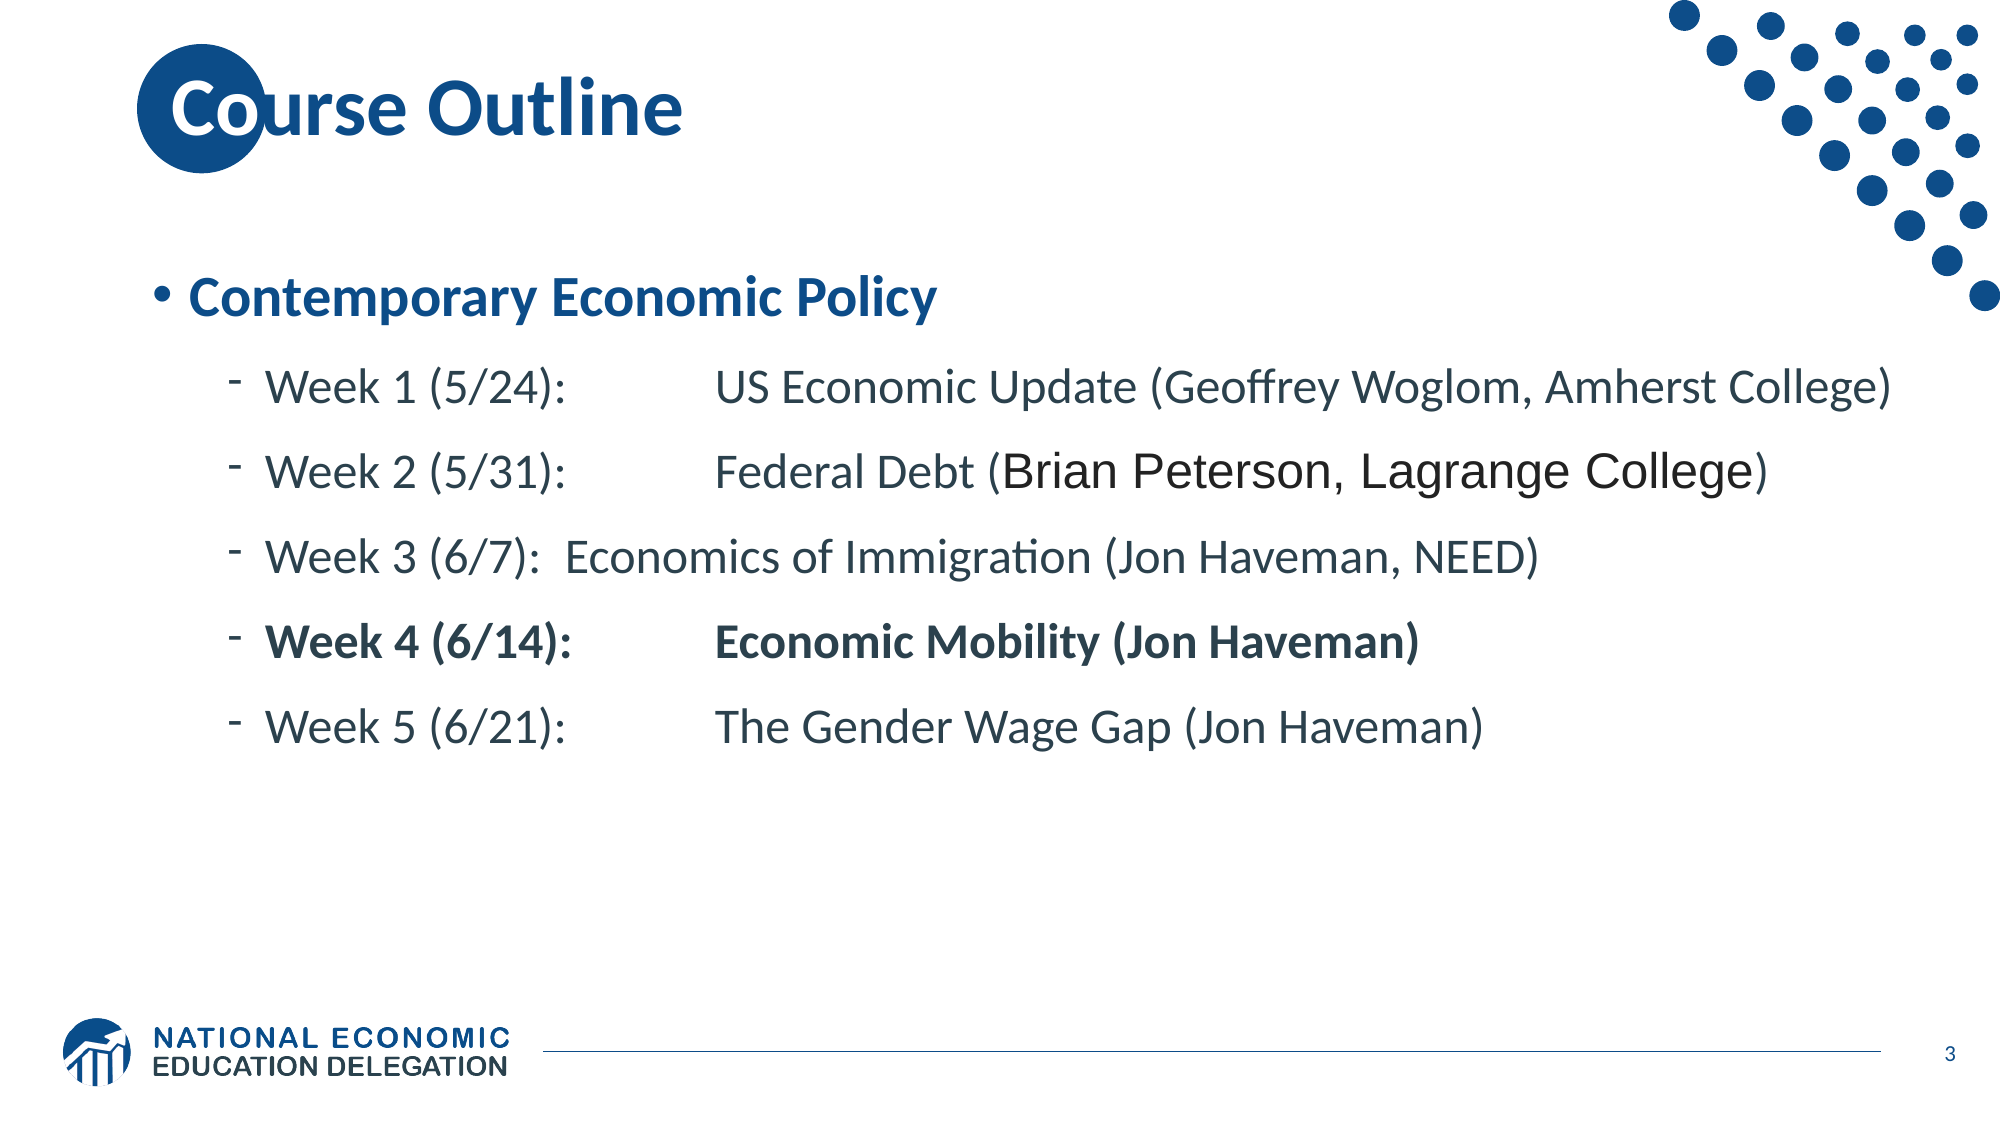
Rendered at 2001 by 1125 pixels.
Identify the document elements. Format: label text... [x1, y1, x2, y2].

title Course Outline [137, 0, 1863, 205]
slide_number 3 [1521, 1022, 1972, 1082]
list Contemporary Economic Policy Week 1 (5/24): US Economic Update (Geoffrey Woglom, Amherst College) Week 2 (5/31): Federal Debt (Brian Peterson, Lagrange College) Week 3 (6/7): Economics of Immigration (Jon Haveman, NEED) Week 4 (6/14): Economic Mobility (Jon Haveman) Week 5 (6/21): The Gender Wage Gap (Jon Haveman) [137, 205, 1972, 920]
picture [55, 1013, 520, 1091]
